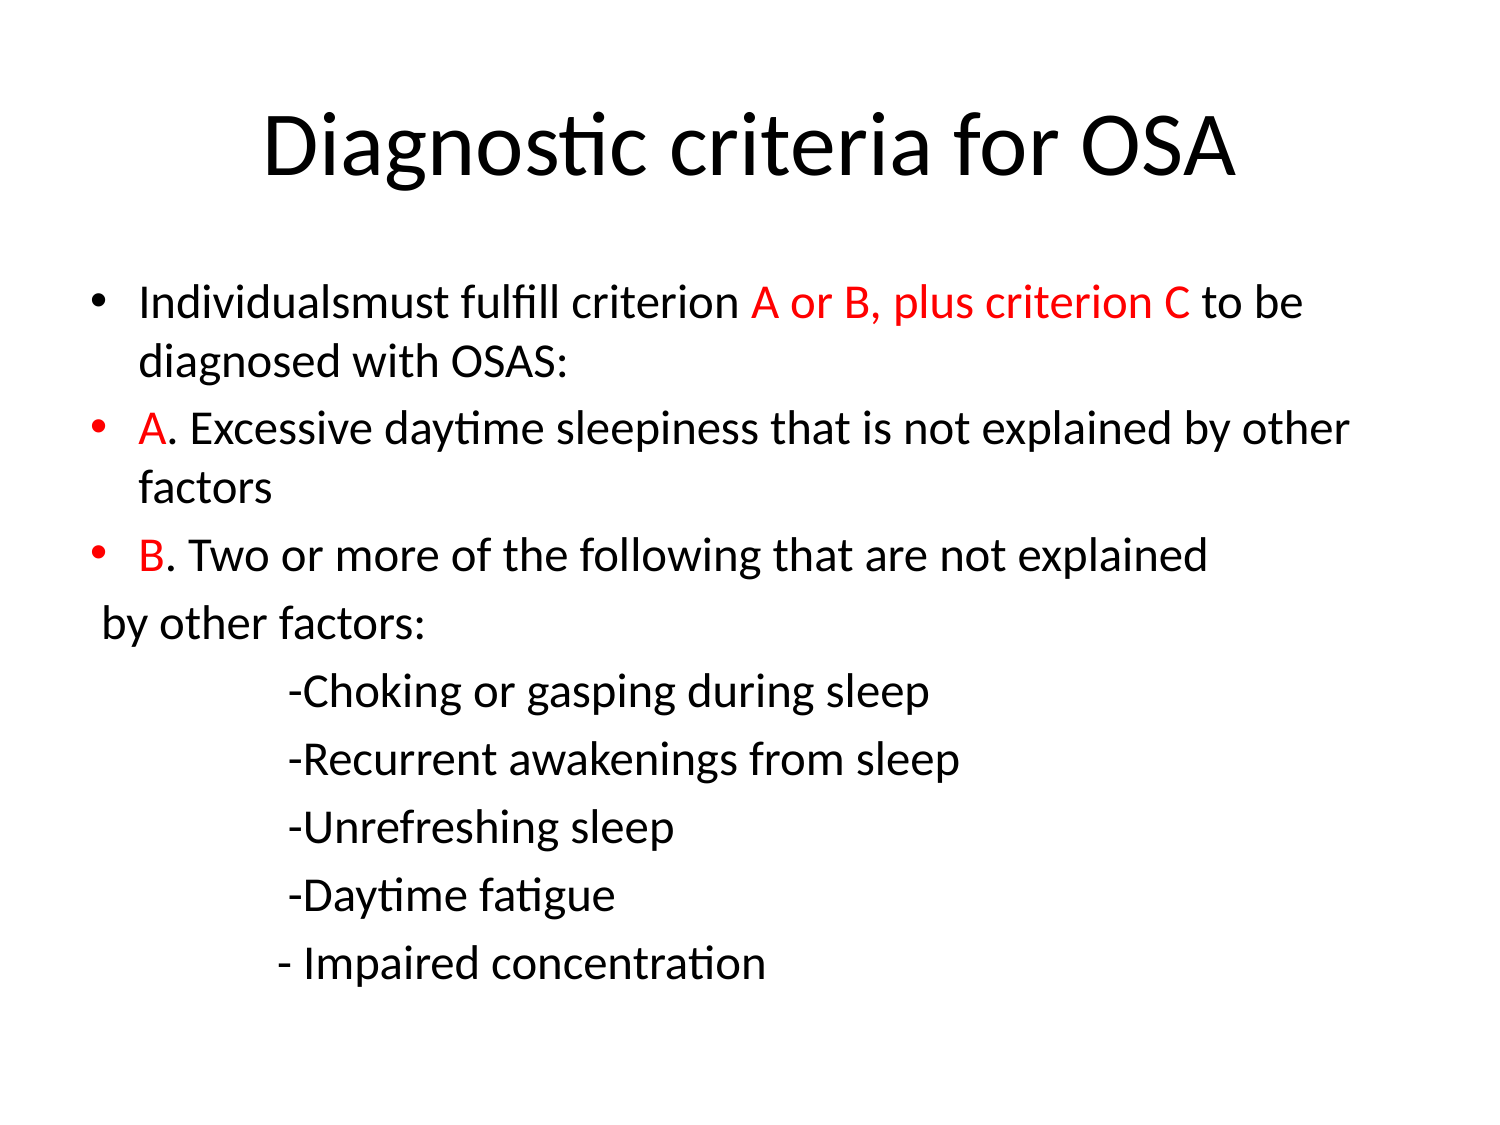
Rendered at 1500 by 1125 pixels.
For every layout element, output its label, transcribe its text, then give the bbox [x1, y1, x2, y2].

title Diagnostic criteria for OSA [75, 45, 1425, 233]
list Individualsmust fulfill criterion A or B, plus criterion C to be diagnosed with OSAS: A. Excessive daytime sleepiness that is not explained by other factors B. Two or more of the following that are not explained by other factors: -Choking or gasping during sleep -Recurrent awakenings from sleep -Unrefreshing sleep -Daytime fatigue - Impaired concentration [75, 262, 1425, 1005]
